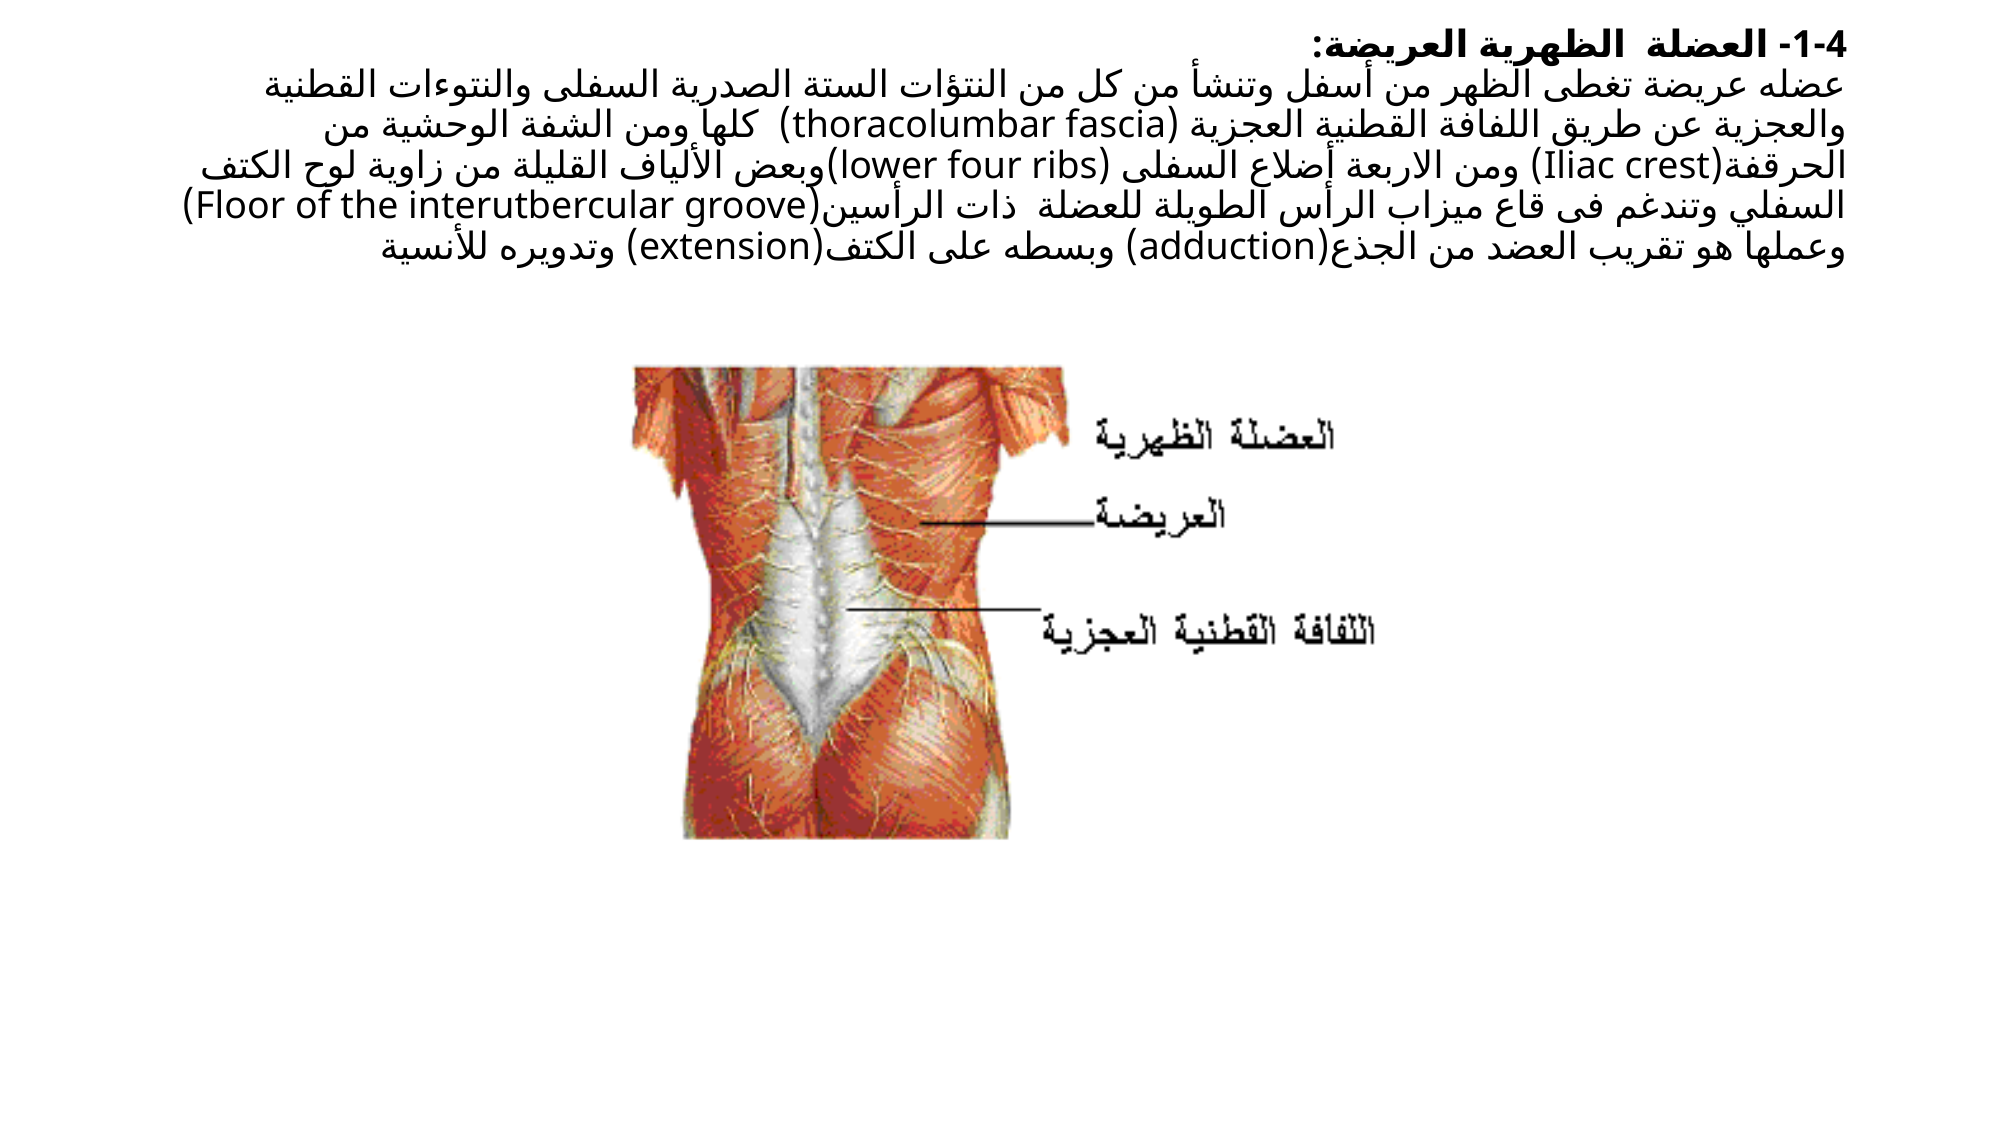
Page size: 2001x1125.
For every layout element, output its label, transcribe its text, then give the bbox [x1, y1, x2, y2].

title 1-4- العضلة الظهرية العريضة: عضله عريضة تغطى الظهر من أسفل وتنشأ من كل من النتؤات الستة الصدرية السفلى والنتوءات القطنية والعجزية عن طريق اللفافة القطنية العجزية (thoracolumbar fascia) كلها ومن الشفة الوحشية من الحرقفة(Iliac crest) ومن الاربعة أضلاع السفلى (lower four ribs)وبعض الألياف القليلة من زاوية لوح الكتف السفلي وتندغم فى قاع ميزاب الرأس الطويلة للعضلة ذات الرأسين(Floor of the interutbercular groove) وعملها هو تقريب العضد من الجذع(adduction) وبسطه على الكتف(extension) وتدويره للأنسية [137, 59, 1863, 278]
picture [585, 277, 1415, 873]
